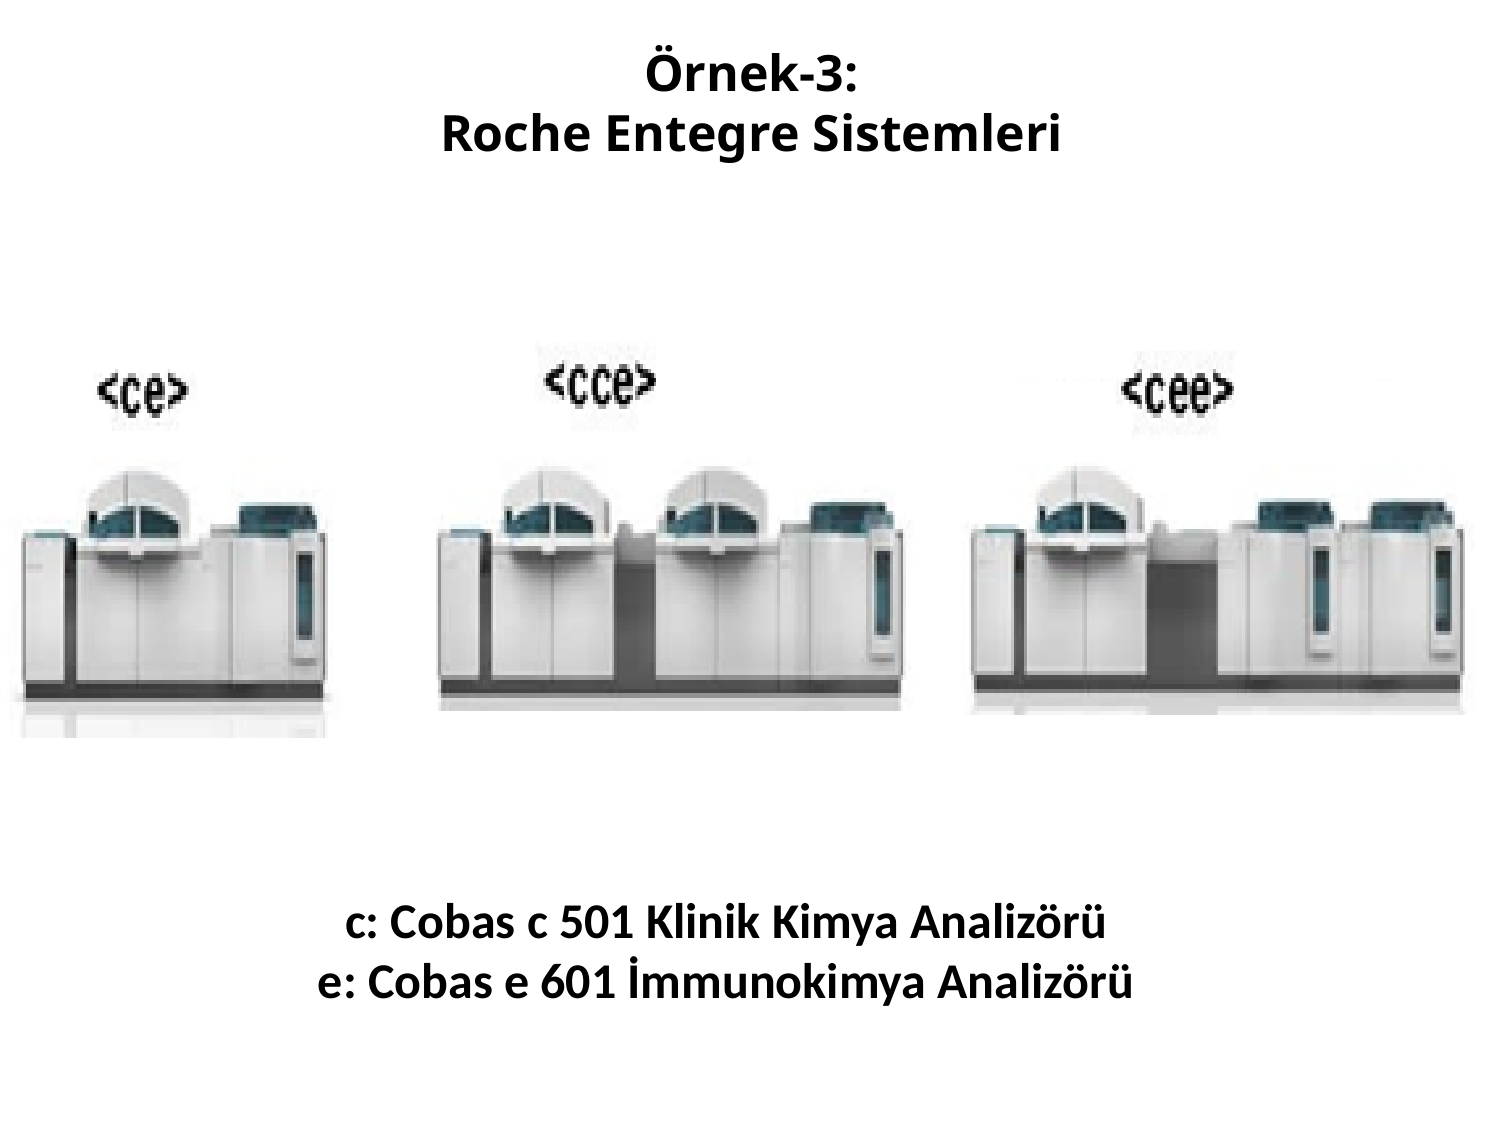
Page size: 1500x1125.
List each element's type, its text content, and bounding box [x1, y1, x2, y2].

picture [0, 337, 1500, 788]
text_box c: Cobas c 501 Klinik Kimya Analizörü e: Cobas e 601 İmmunokimya Analizörü [265, 881, 1187, 1017]
title Örnek-3: Roche Entegre Sistemleri [76, 30, 1427, 173]
